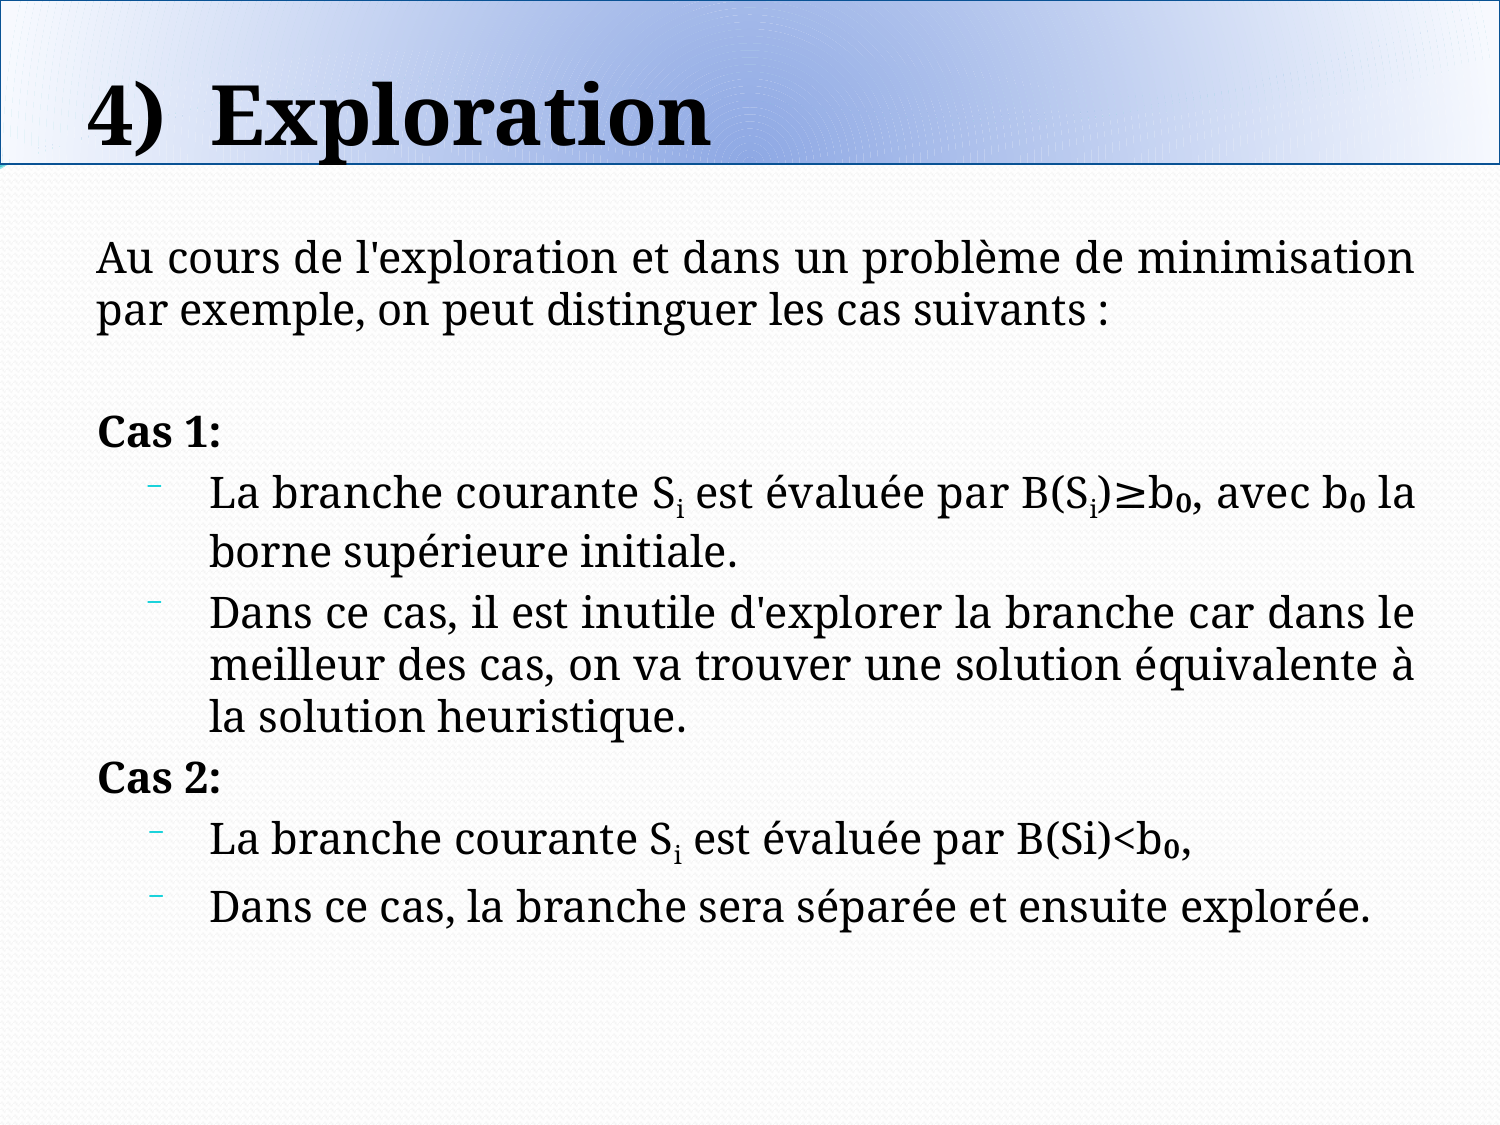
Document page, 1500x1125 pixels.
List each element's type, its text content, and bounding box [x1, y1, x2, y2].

list Au cours de l'exploration et dans un problème de minimisation par exemple, on peut distinguer les cas suivants : Cas 1: La branche courante Si est évaluée par B(Si)≥b₀, avec b₀ la borne supérieure initiale. Dans ce cas, il est inutile d'explorer la branche car dans le meilleur des cas, on va trouver une solution équivalente à la solution heuristique. Cas 2: La branche courante Si est évaluée par B(Si)<b₀, Dans ce cas, la branche sera séparée et ensuite explorée. [82, 222, 1432, 1008]
title 4) Exploration [0, 0, 1500, 165]
